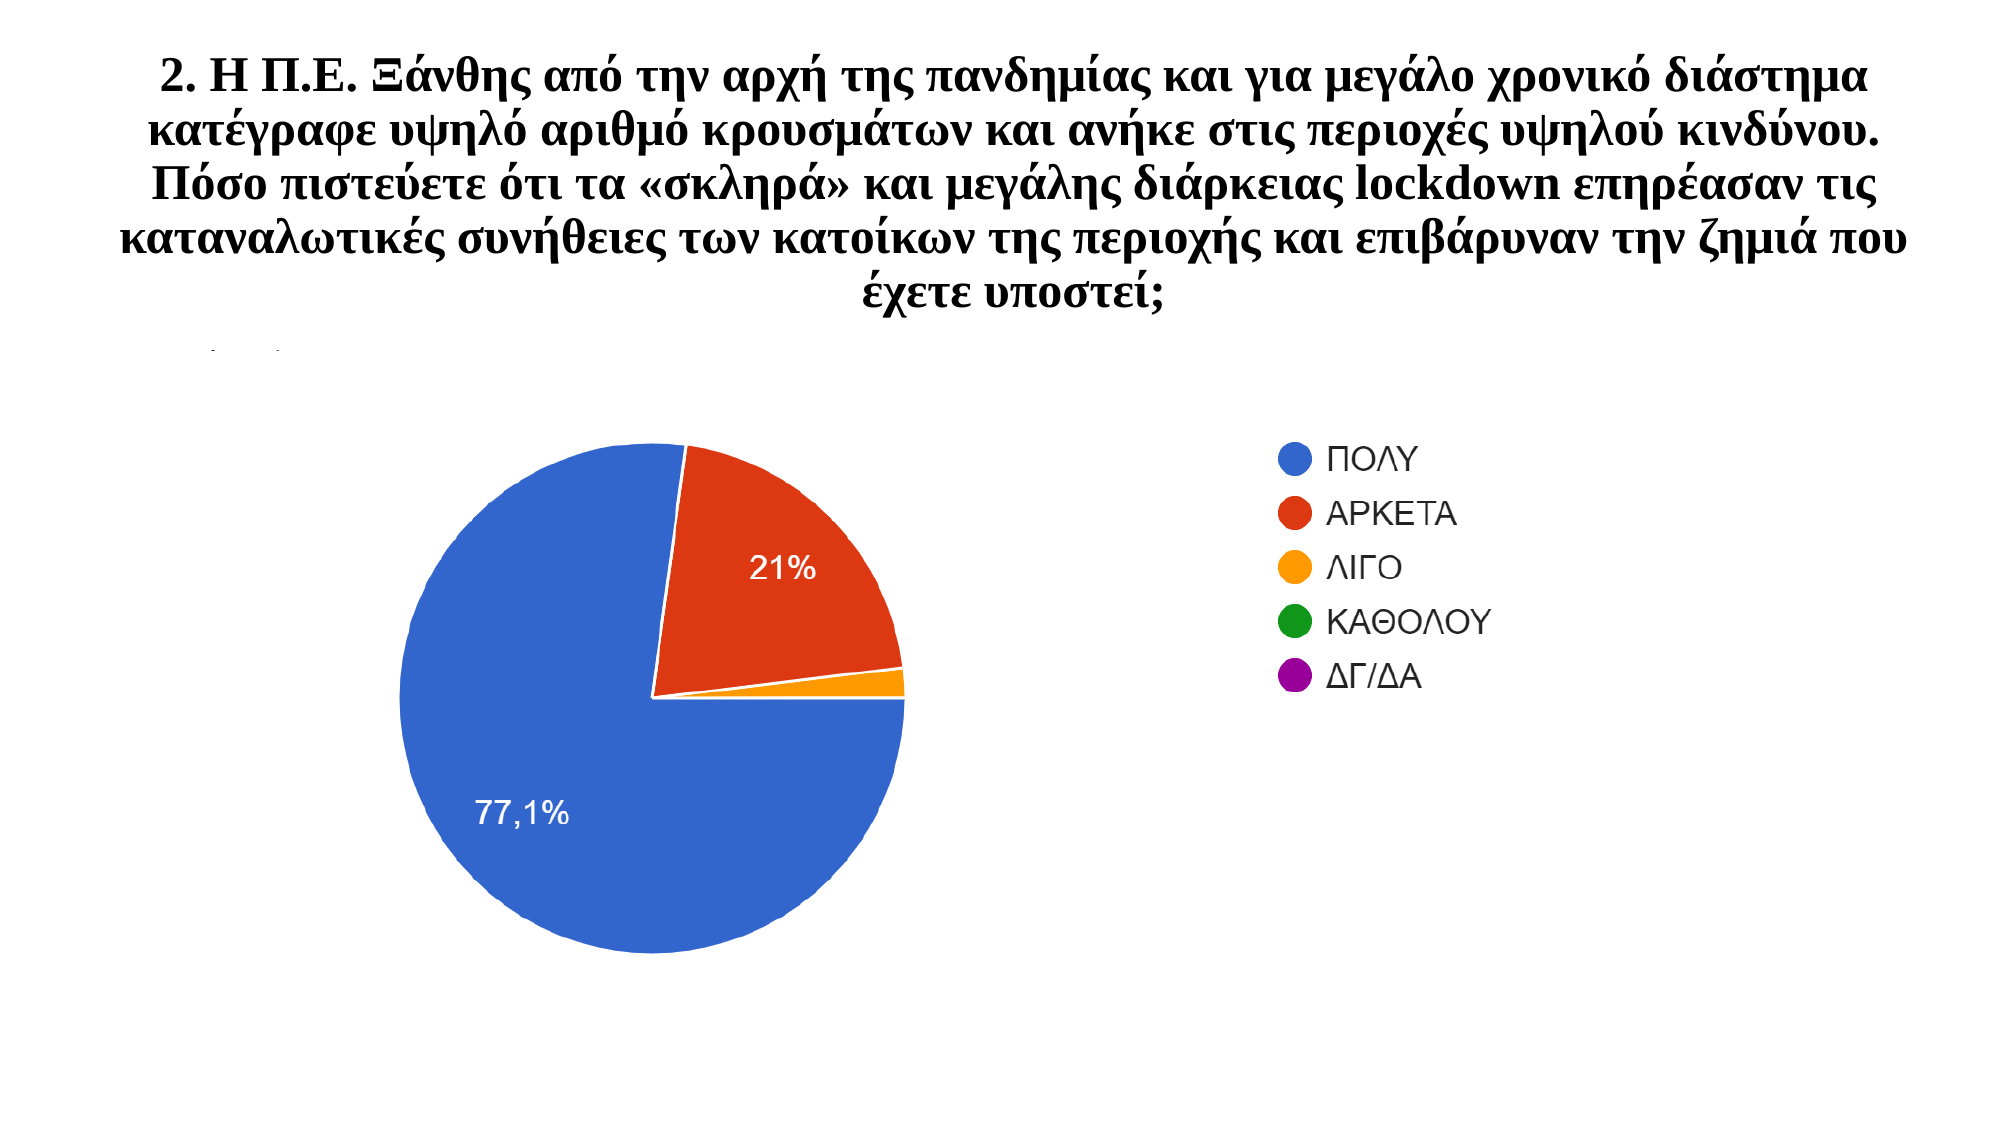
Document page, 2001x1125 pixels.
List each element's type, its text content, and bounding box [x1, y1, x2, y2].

title 2. Η Π.Ε. Ξάνθης από την αρχή της πανδημίας και για μεγάλο χρονικό διάστημα κατέγραφε υψηλό αριθμό κρουσμάτων και ανήκε στις περιοχές υψηλού κινδύνου. Πόσο πιστεύετε ότι τα «σκληρά» και μεγάλης διάρκειας lockdown επηρέασαν τις καταναλωτικές συνήθειες των κατοίκων της περιοχής και επιβάρυναν την ζημιά που έχετε υποστεί; [99, 41, 1929, 326]
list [203, 350, 1751, 1051]
